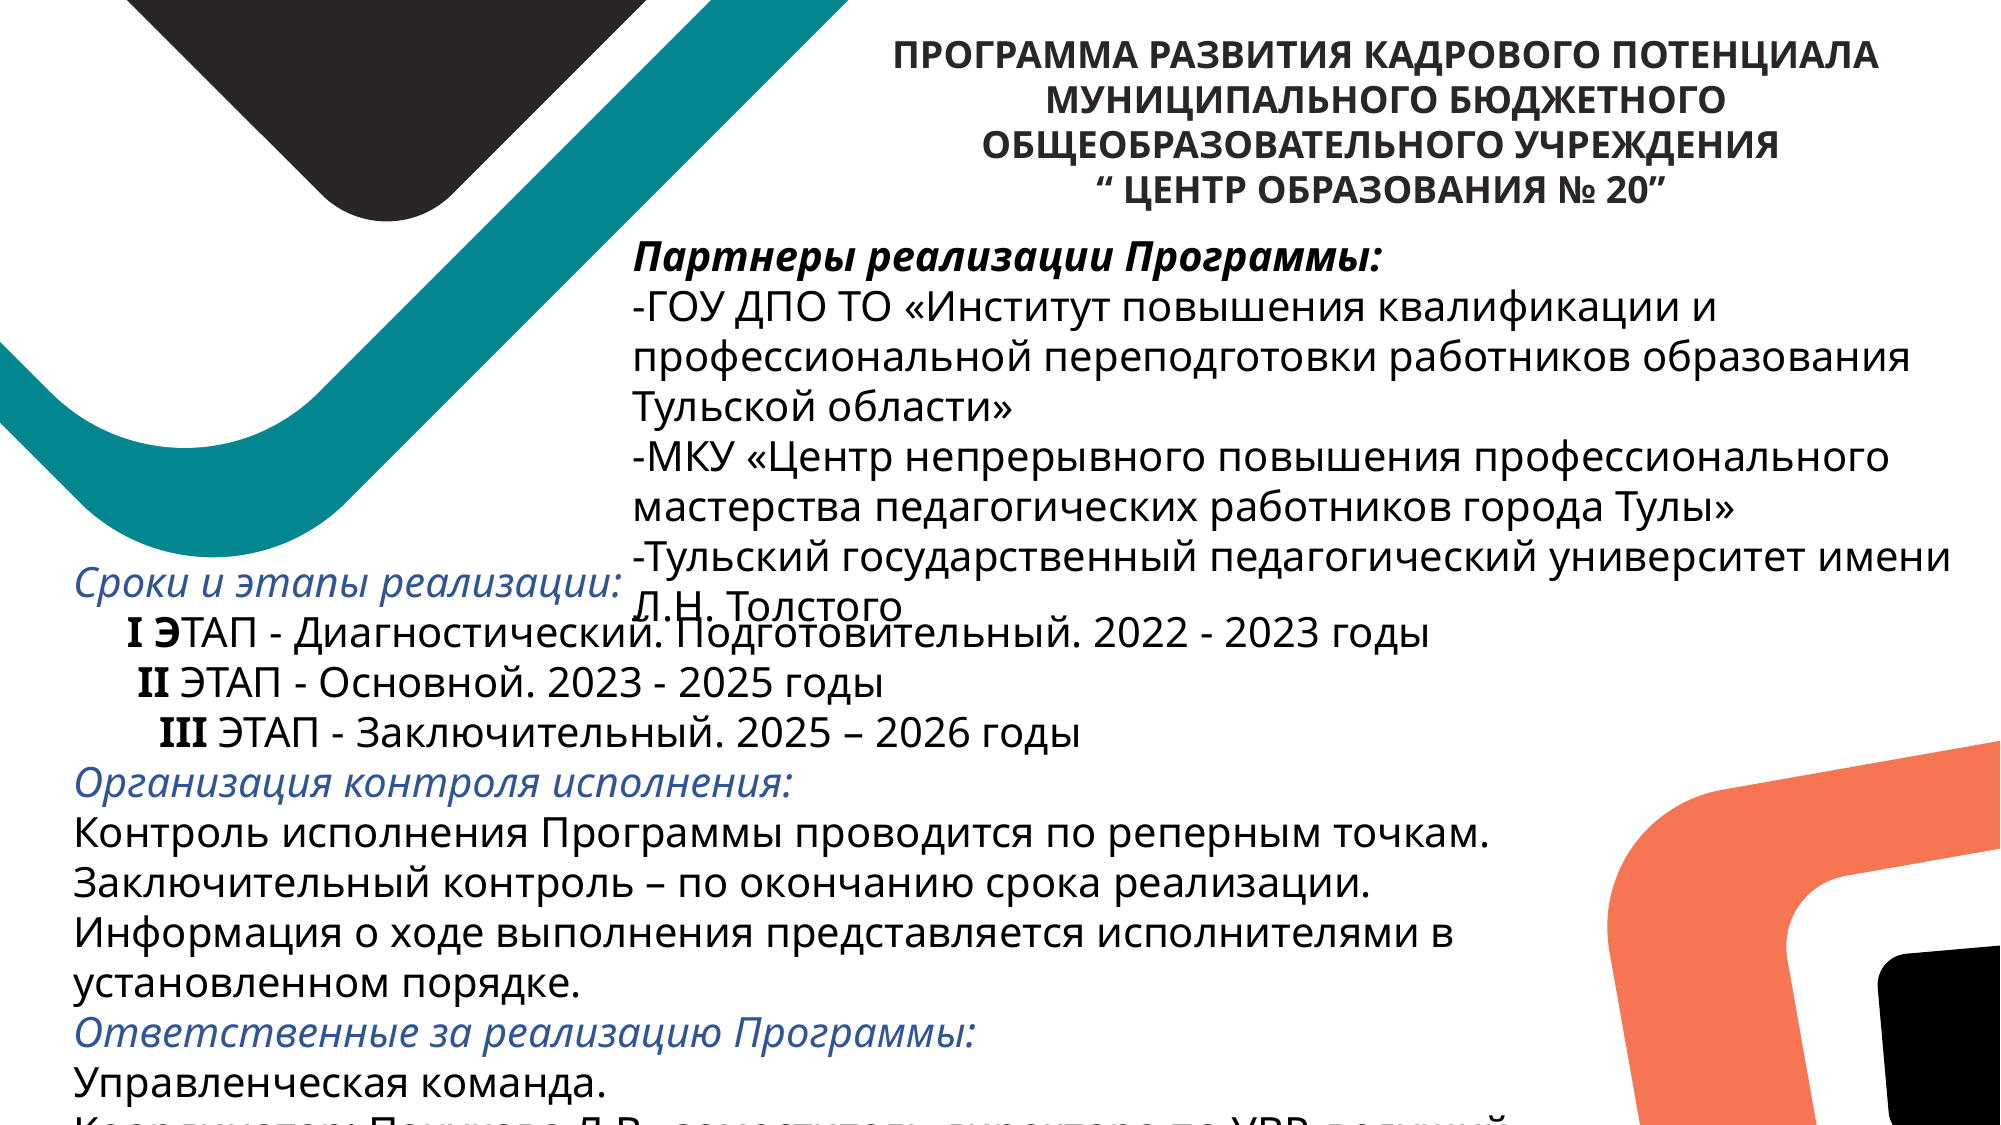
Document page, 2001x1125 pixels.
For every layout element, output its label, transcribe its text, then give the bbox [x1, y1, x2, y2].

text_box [0, 0, 780, 401]
text_box Партнеры реализации Программы: -ГОУ ДПО ТО «Институт повышения квалификации и профессиональной переподготовки работников образования Тульской области» -МКУ «Центр непрерывного повышения профессионального мастерства педагогических работников города Тулы» -Тульский государственный педагогический университет имени Л.Н. Толстого [618, 222, 1977, 638]
text_box [1876, 944, 2000, 1125]
text_box Сроки и этапы реализации: I ЭТАП - Диагностический. Подготовительный. 2022 - 2023 годы II ЭТАП - Основной. 2023 - 2025 годы III ЭТАП - Заключительный. 2025 – 2026 годы Организация контроля исполнения: Контроль исполнения Программы проводится по реперным точкам. Заключительный контроль – по окончанию срока реализации. Информация о ходе выполнения представляется исполнителями в установленном порядке. Ответственные за реализацию Программы: Управленческая команда. Координатор: Пацукова Л.В., заместитель директора по УВР, ведущий наставник [58, 548, 1586, 1125]
text_box ПРОГРАММА РАЗВИТИЯ КАДРОВОГО ПОТЕНЦИАЛА МУНИЦИПАЛЬНОГО БЮДЖЕТНОГО ОБЩЕОБРАЗОВАТЕЛЬНОГО УЧРЕЖДЕНИЯ “ ЦЕНТР ОБРАЗОВАНИЯ № 20” [780, 23, 1995, 218]
text_box [1606, 739, 2000, 1125]
text_box [1785, 847, 2000, 1125]
